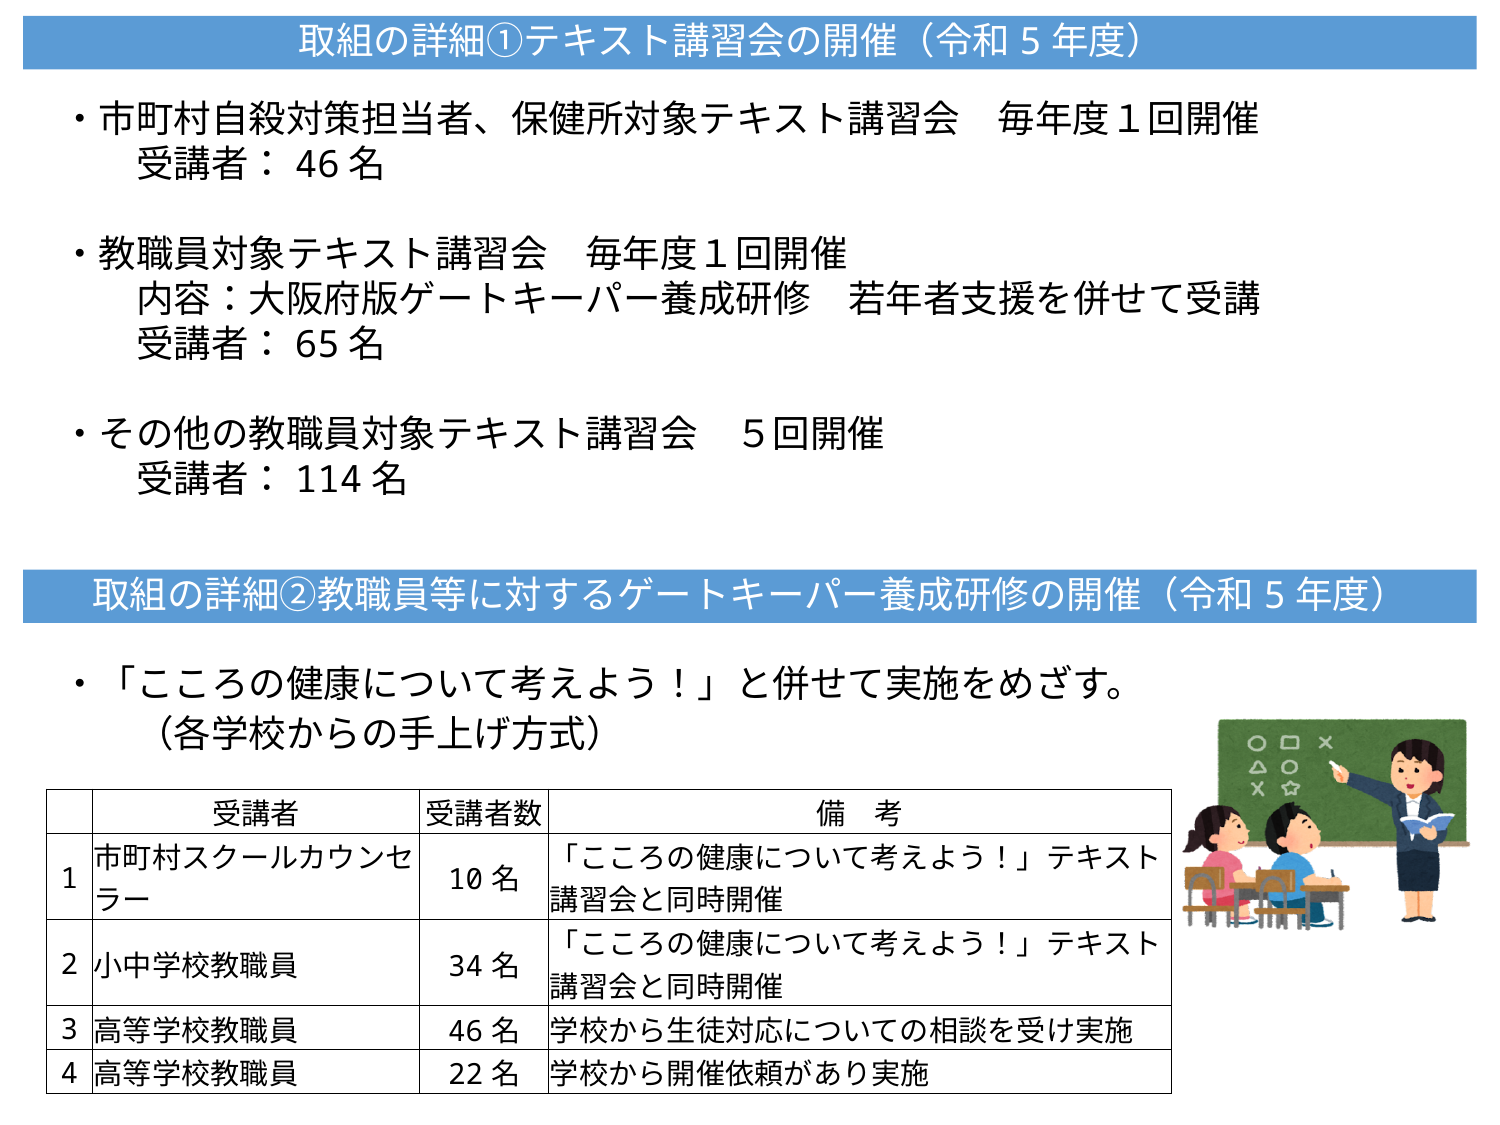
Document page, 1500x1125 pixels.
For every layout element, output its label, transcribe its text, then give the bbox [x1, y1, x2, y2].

text_box 取組の詳細①テキスト講習会の開催（令和5年度） [23, 15, 1477, 70]
table_cell 市町村スクールカウンセラー [93, 834, 419, 919]
table_header 受講者数 [420, 790, 548, 833]
text_box ・市町村自殺対策担当者、保健所対象テキスト講習会 毎年度１回開催 受講者：46名 ・教職員対象テキスト講習会 毎年度１回開催 内容：大阪府版ゲートキーパー養成研修 若年者支援を併せて受講 受講者：65名 ・その他の教職員対象テキスト講習会 ５回開催 受講者：114名 [46, 88, 1343, 508]
table_cell 高等学校教職員 [93, 1006, 419, 1049]
table_cell 1 [47, 834, 92, 919]
table_cell 10名 [420, 834, 548, 919]
table_cell 4 [47, 1050, 92, 1093]
table_cell 学校から生徒対応についての相談を受け実施 [549, 1006, 1171, 1049]
table_cell 2 [47, 920, 92, 1005]
table_cell 高等学校教職員 [93, 1050, 419, 1093]
table_cell 3 [47, 1006, 92, 1049]
table_cell 46名 [420, 1006, 548, 1049]
table_header 備 考 [549, 790, 1171, 833]
table_cell 34名 [420, 920, 548, 1005]
table_cell 22名 [420, 1050, 548, 1093]
text_box ・「こころの健康について考えよう！」と併せて実施をめざす。 （各学校からの手上げ方式） [46, 636, 1203, 774]
table_cell 「こころの健康について考えよう！」テキスト講習会と同時開催 [549, 834, 1171, 919]
table_header [47, 790, 92, 833]
table_cell 「こころの健康について考えよう！」テキスト講習会と同時開催 [549, 920, 1171, 1005]
text_box 取組の詳細②教職員等に対するゲートキーパー養成研修の開催（令和5年度） [23, 569, 1477, 623]
table_cell 小中学校教職員 [93, 920, 419, 1005]
picture [1175, 704, 1477, 951]
table_cell 学校から開催依頼があり実施 [549, 1050, 1171, 1093]
table_header 受講者 [93, 790, 419, 833]
